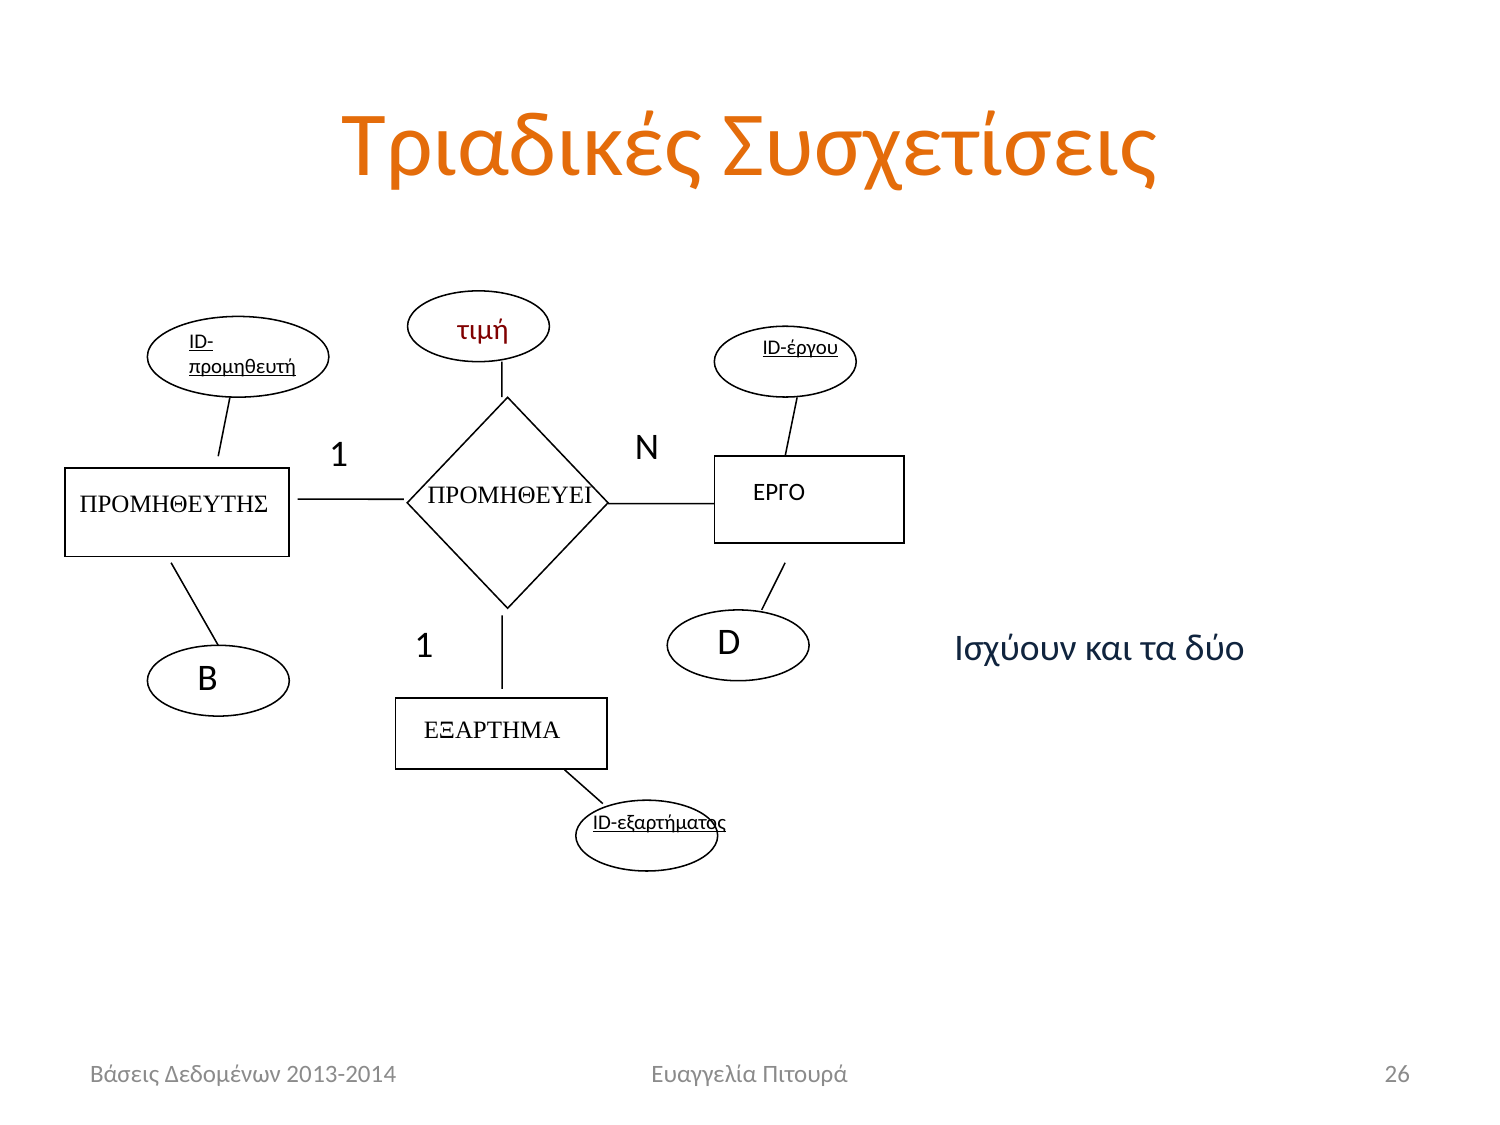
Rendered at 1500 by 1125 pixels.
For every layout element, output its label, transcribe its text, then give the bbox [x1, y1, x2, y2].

footer Ευαγγελία Πιτουρά [512, 1042, 988, 1103]
text_box [147, 650, 290, 717]
text_box ID-προμηθευτή [174, 320, 331, 386]
text_box [147, 328, 174, 386]
text_box [437, 397, 578, 471]
text_box τιμή [442, 302, 538, 353]
text_box [395, 697, 608, 769]
text_box [575, 827, 717, 872]
text_box ΠΡΟΜΗΘΕΥΕΙ [412, 471, 626, 516]
text_box [667, 614, 789, 681]
text_box [407, 290, 531, 362]
text_box [714, 456, 904, 543]
text_box Ισχύουν και τα δύο [939, 615, 1439, 676]
text_box B [182, 645, 266, 705]
text_box ΠΡΟΜΗΘΕΥΤΗΣ [64, 479, 301, 525]
text_box ΕΞΑΡΤΗΜΑ [409, 706, 681, 752]
text_box ID-έργου [747, 326, 854, 366]
text_box [538, 307, 550, 346]
text_box [64, 467, 290, 479]
text_box [419, 516, 596, 609]
text_box ID-εξαρτήματος [578, 801, 741, 842]
slide_number 26 [1074, 1042, 1425, 1103]
text_box ΕΡΓΟ [738, 467, 916, 513]
text_box D [702, 609, 809, 670]
text_box [64, 525, 290, 557]
text_box Ν [620, 415, 677, 475]
title Τριαδικές Συσχετίσεις [75, 45, 1425, 233]
text_box [714, 331, 857, 398]
text_box 1 [399, 612, 457, 673]
slide_number Βάσεις Δεδομένων 2013-2014 [75, 1042, 425, 1103]
text_box [200, 316, 276, 320]
text_box 1 [314, 421, 372, 482]
text_box [175, 386, 301, 398]
text_box [407, 497, 412, 508]
